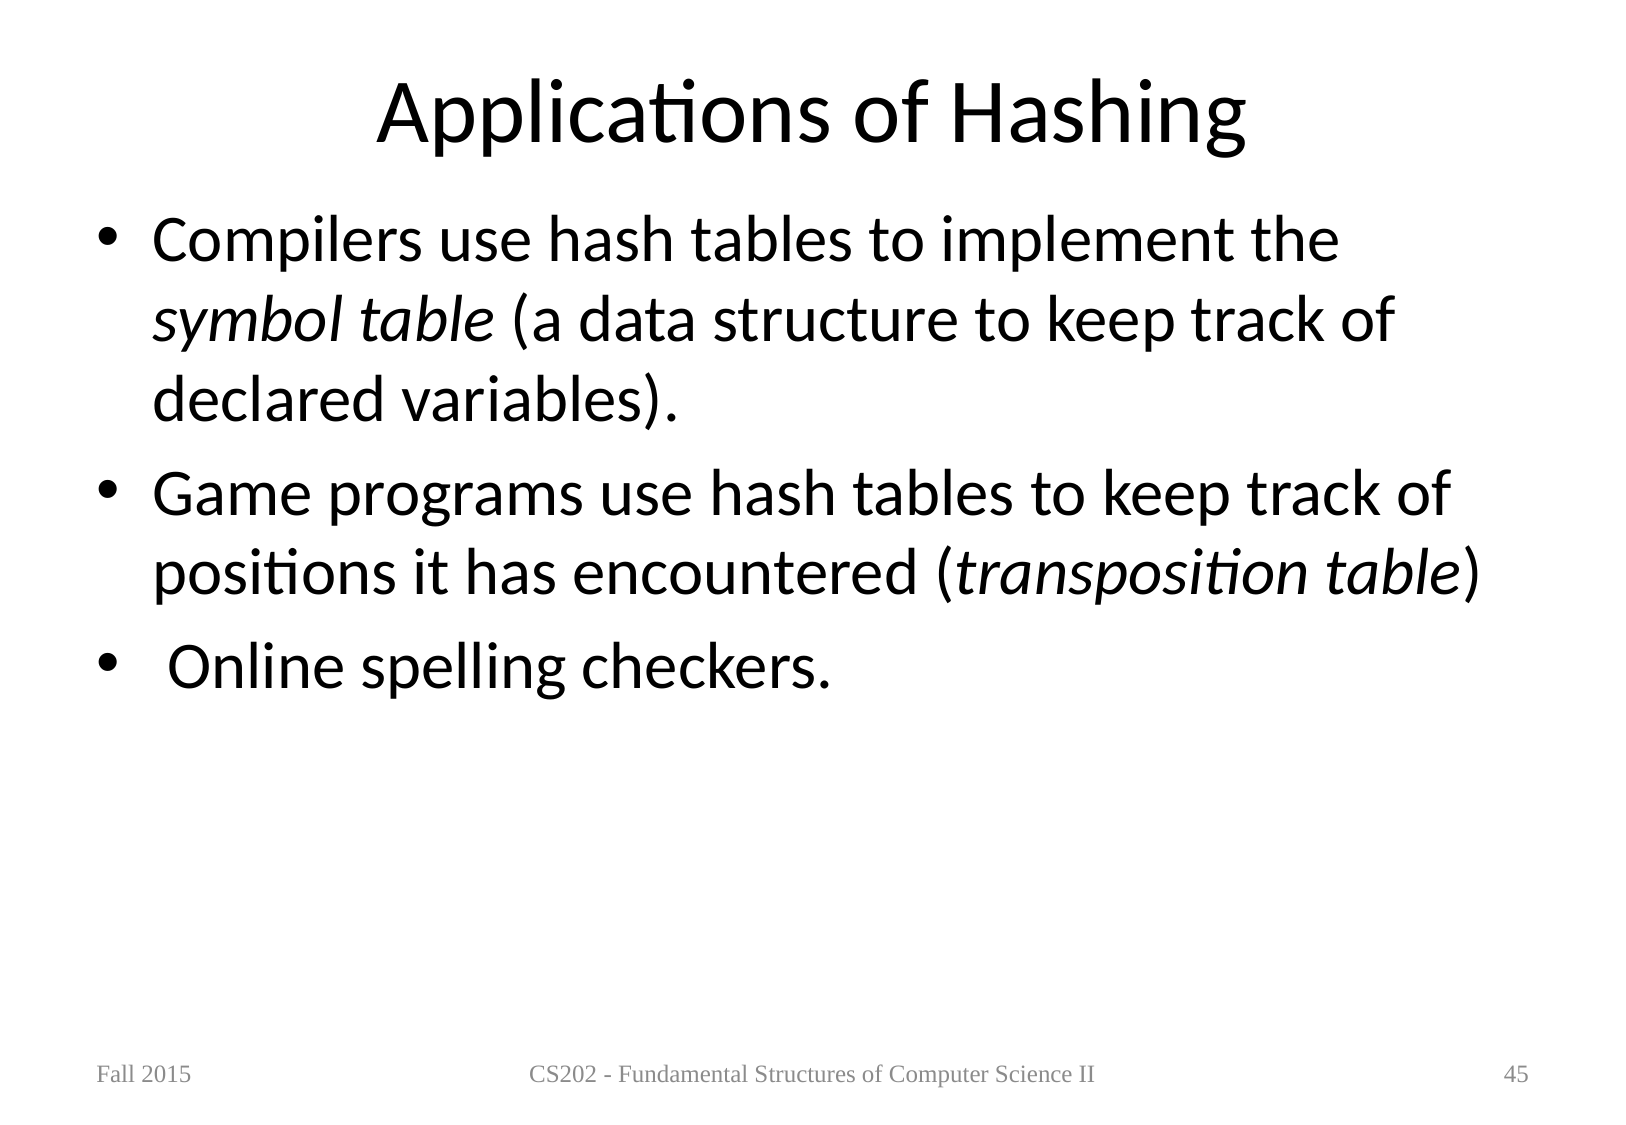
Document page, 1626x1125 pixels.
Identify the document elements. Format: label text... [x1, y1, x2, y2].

footer CS202 - Fundamental Structures of Computer Science II [512, 1042, 1113, 1103]
list Compilers use hash tables to implement the symbol table (a data structure to keep track of declared variables). Game programs use hash tables to keep track of positions it has encountered (transposition table) Online spelling checkers. [81, 187, 1544, 1005]
slide_number 45 [1164, 1042, 1544, 1103]
slide_number Fall 2015 [81, 1042, 461, 1103]
title Applications of Hashing [81, 37, 1544, 175]
